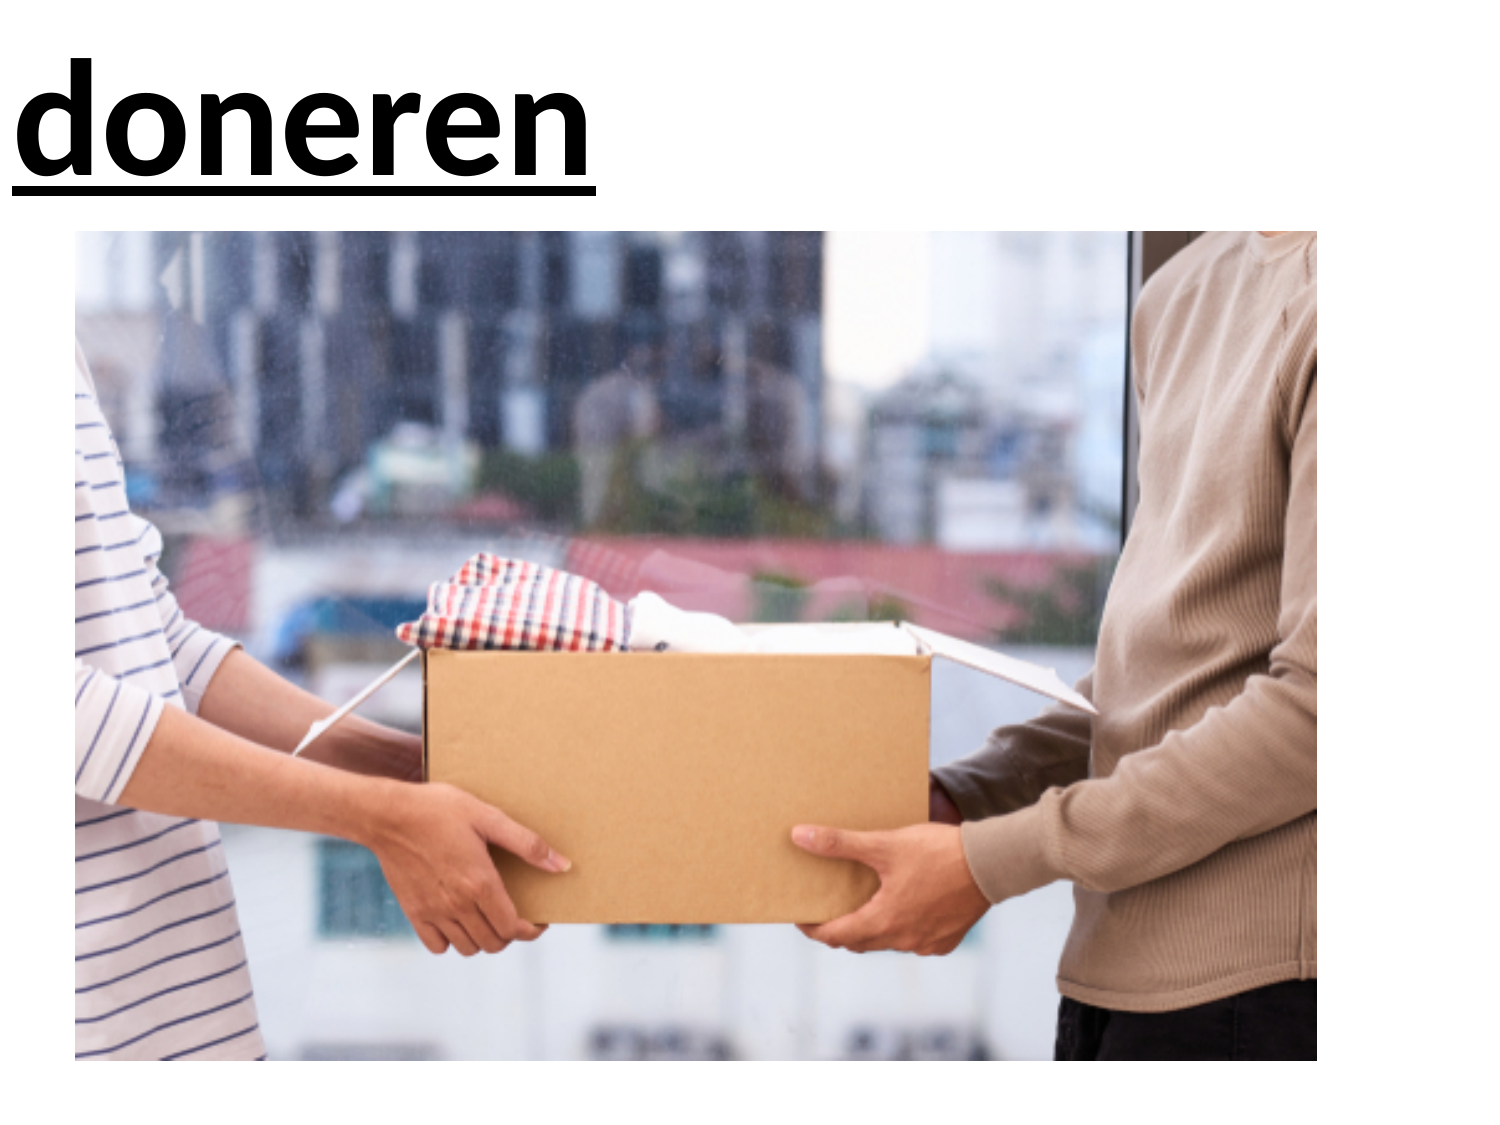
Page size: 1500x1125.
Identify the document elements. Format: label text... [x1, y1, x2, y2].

picture [75, 231, 1318, 1062]
text_box doneren [0, 1, 1498, 216]
